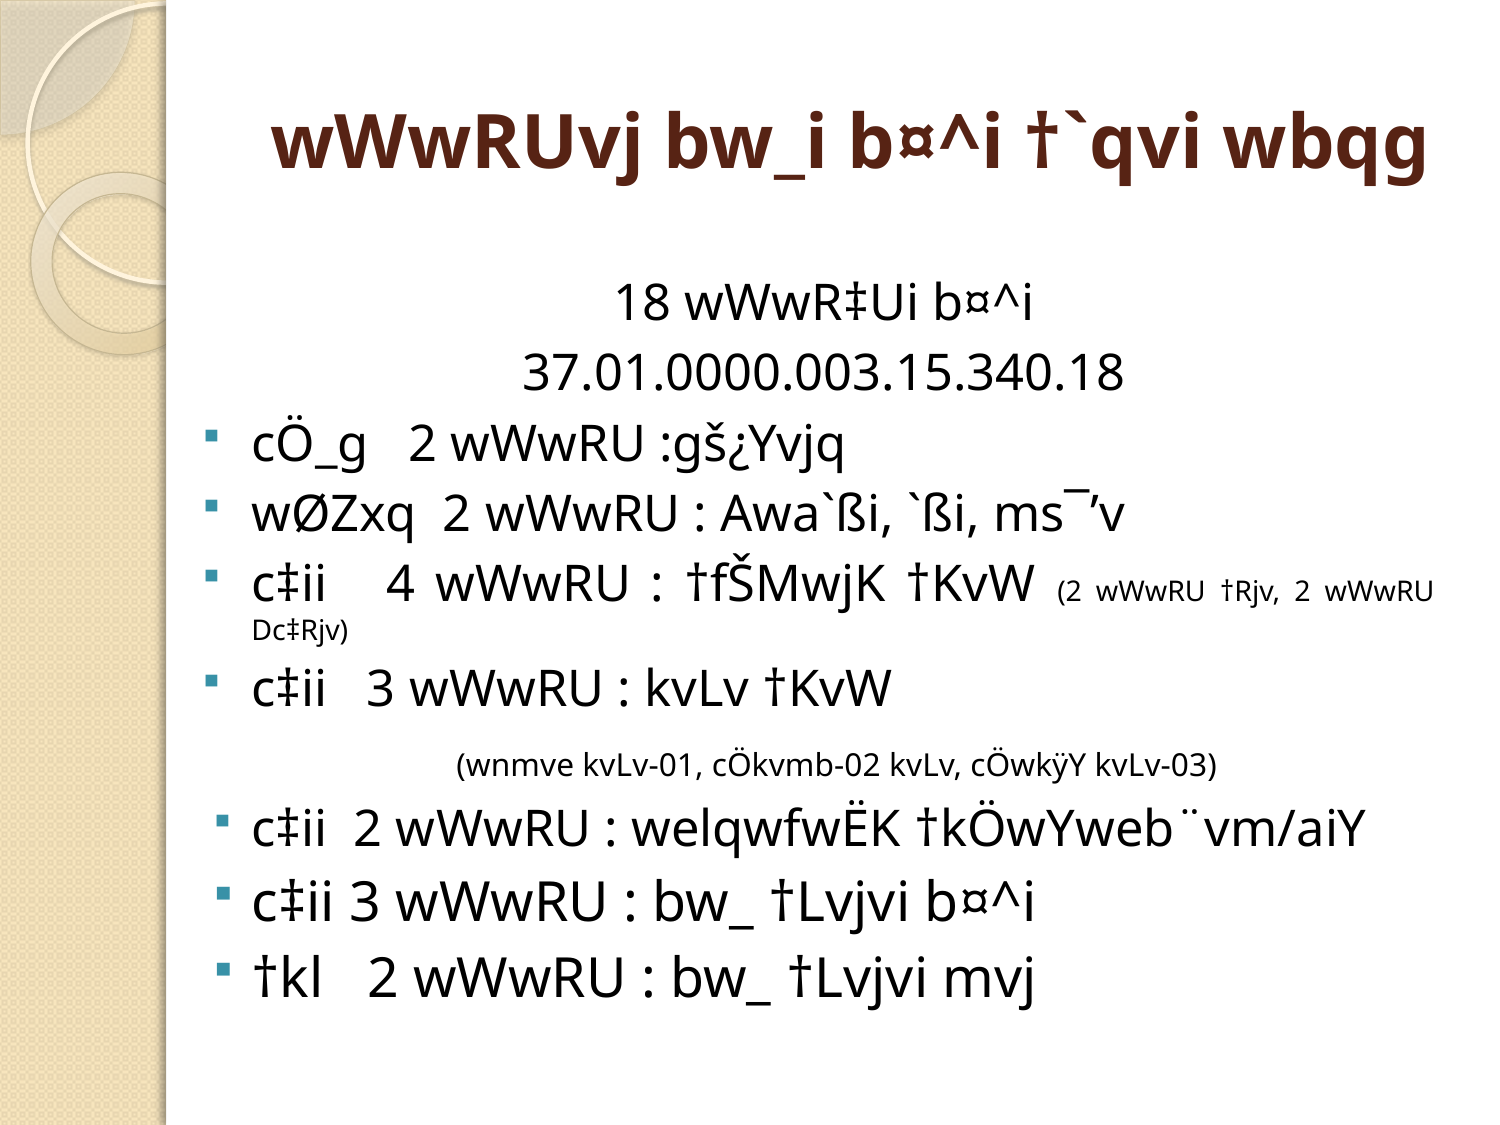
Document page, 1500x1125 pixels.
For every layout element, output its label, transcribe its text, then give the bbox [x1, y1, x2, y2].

title wWwRUvj bw_i b¤^i †`qvi wbqg [235, 45, 1466, 233]
list 18 wWwR‡Ui b¤^i 37.01.0000.003.15.340.18 cÖ_g 2 wWwRU :gš¿Yvjq wØZxq 2 wWwRU : Awa`ßi, `ßi, ms¯’v c‡ii 4 wWwRU : †fŠMwjK †KvW (2 wWwRU †Rjv, 2 wWwRU Dc‡Rjv) c‡ii 3 wWwRU : kvLv †KvW (wnmve kvLv-01, cÖkvmb-02 kvLv, cÖwkÿY kvLv-03) c‡ii 2 wWwRU : welqwfwËK †kÖwYweb¨vm/aiY c‡ii 3 wWwRU : bw_ †Lvjvi b¤^i †kl 2 wWwRU : bw_ †Lvjvi mvj [187, 262, 1450, 1025]
